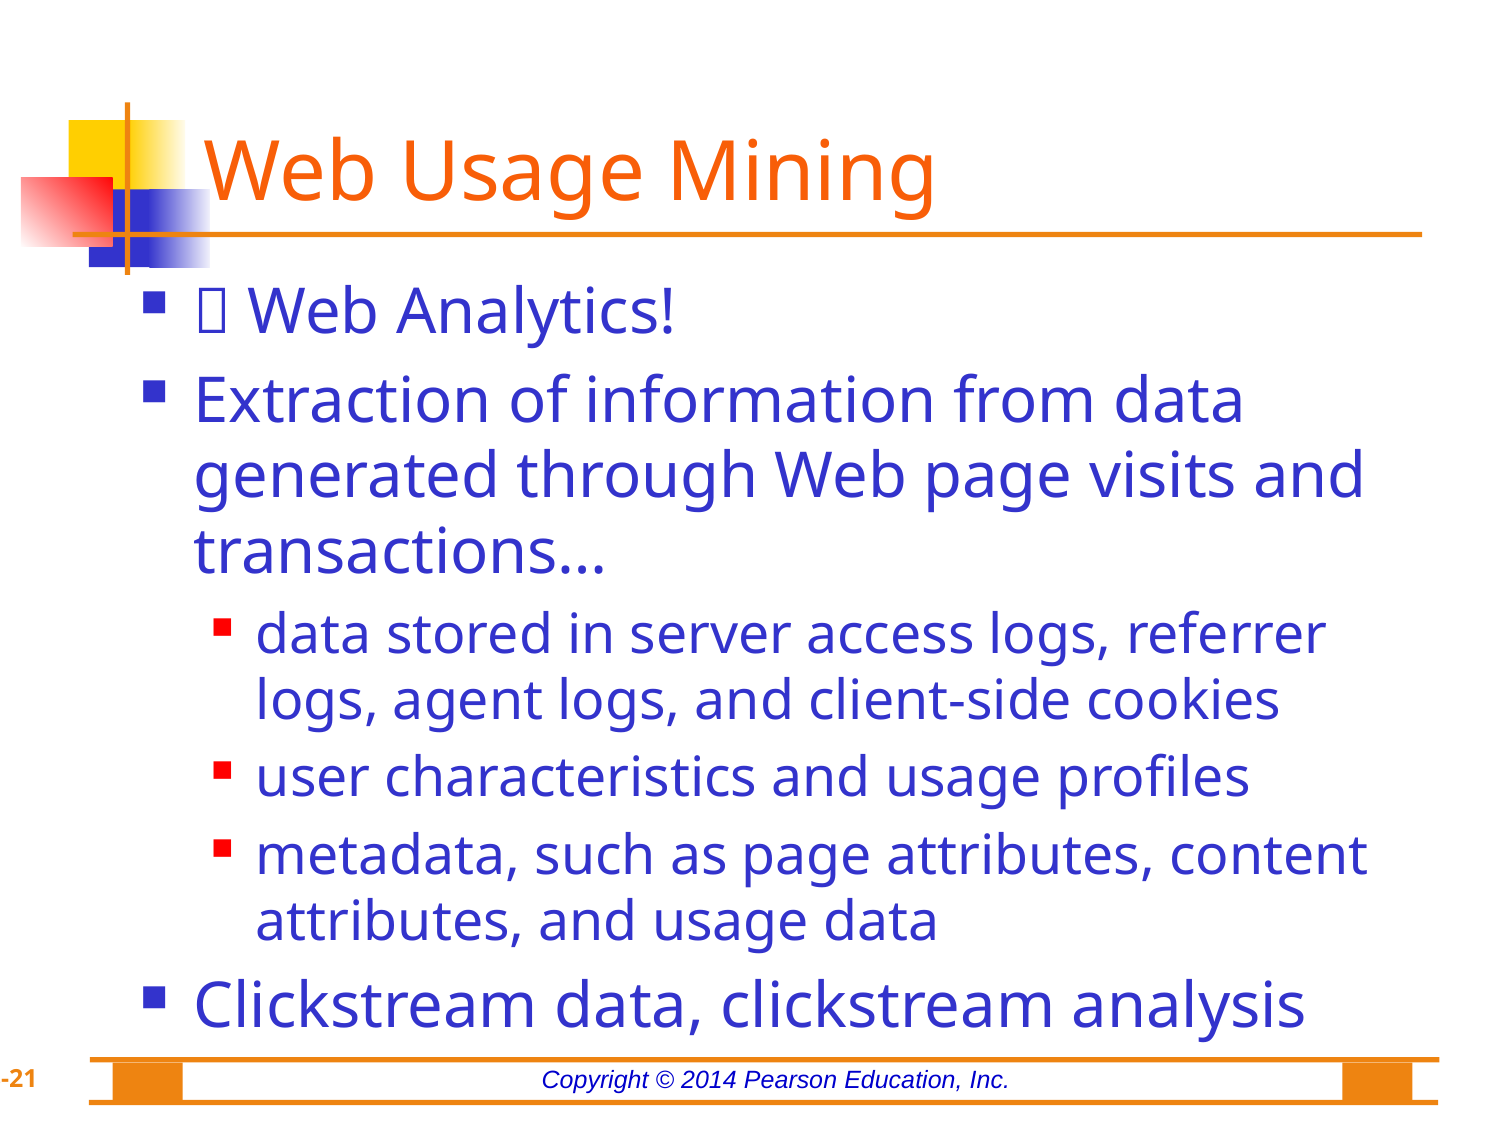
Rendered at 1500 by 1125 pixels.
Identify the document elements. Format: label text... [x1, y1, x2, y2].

list  Web Analytics! Extraction of information from data generated through Web page visits and transactions… data stored in server access logs, referrer logs, agent logs, and client-side cookies user characteristics and usage profiles metadata, such as page attributes, content attributes, and usage data Clickstream data, clickstream analysis [124, 262, 1476, 1051]
title Web Usage Mining [188, 37, 1468, 226]
